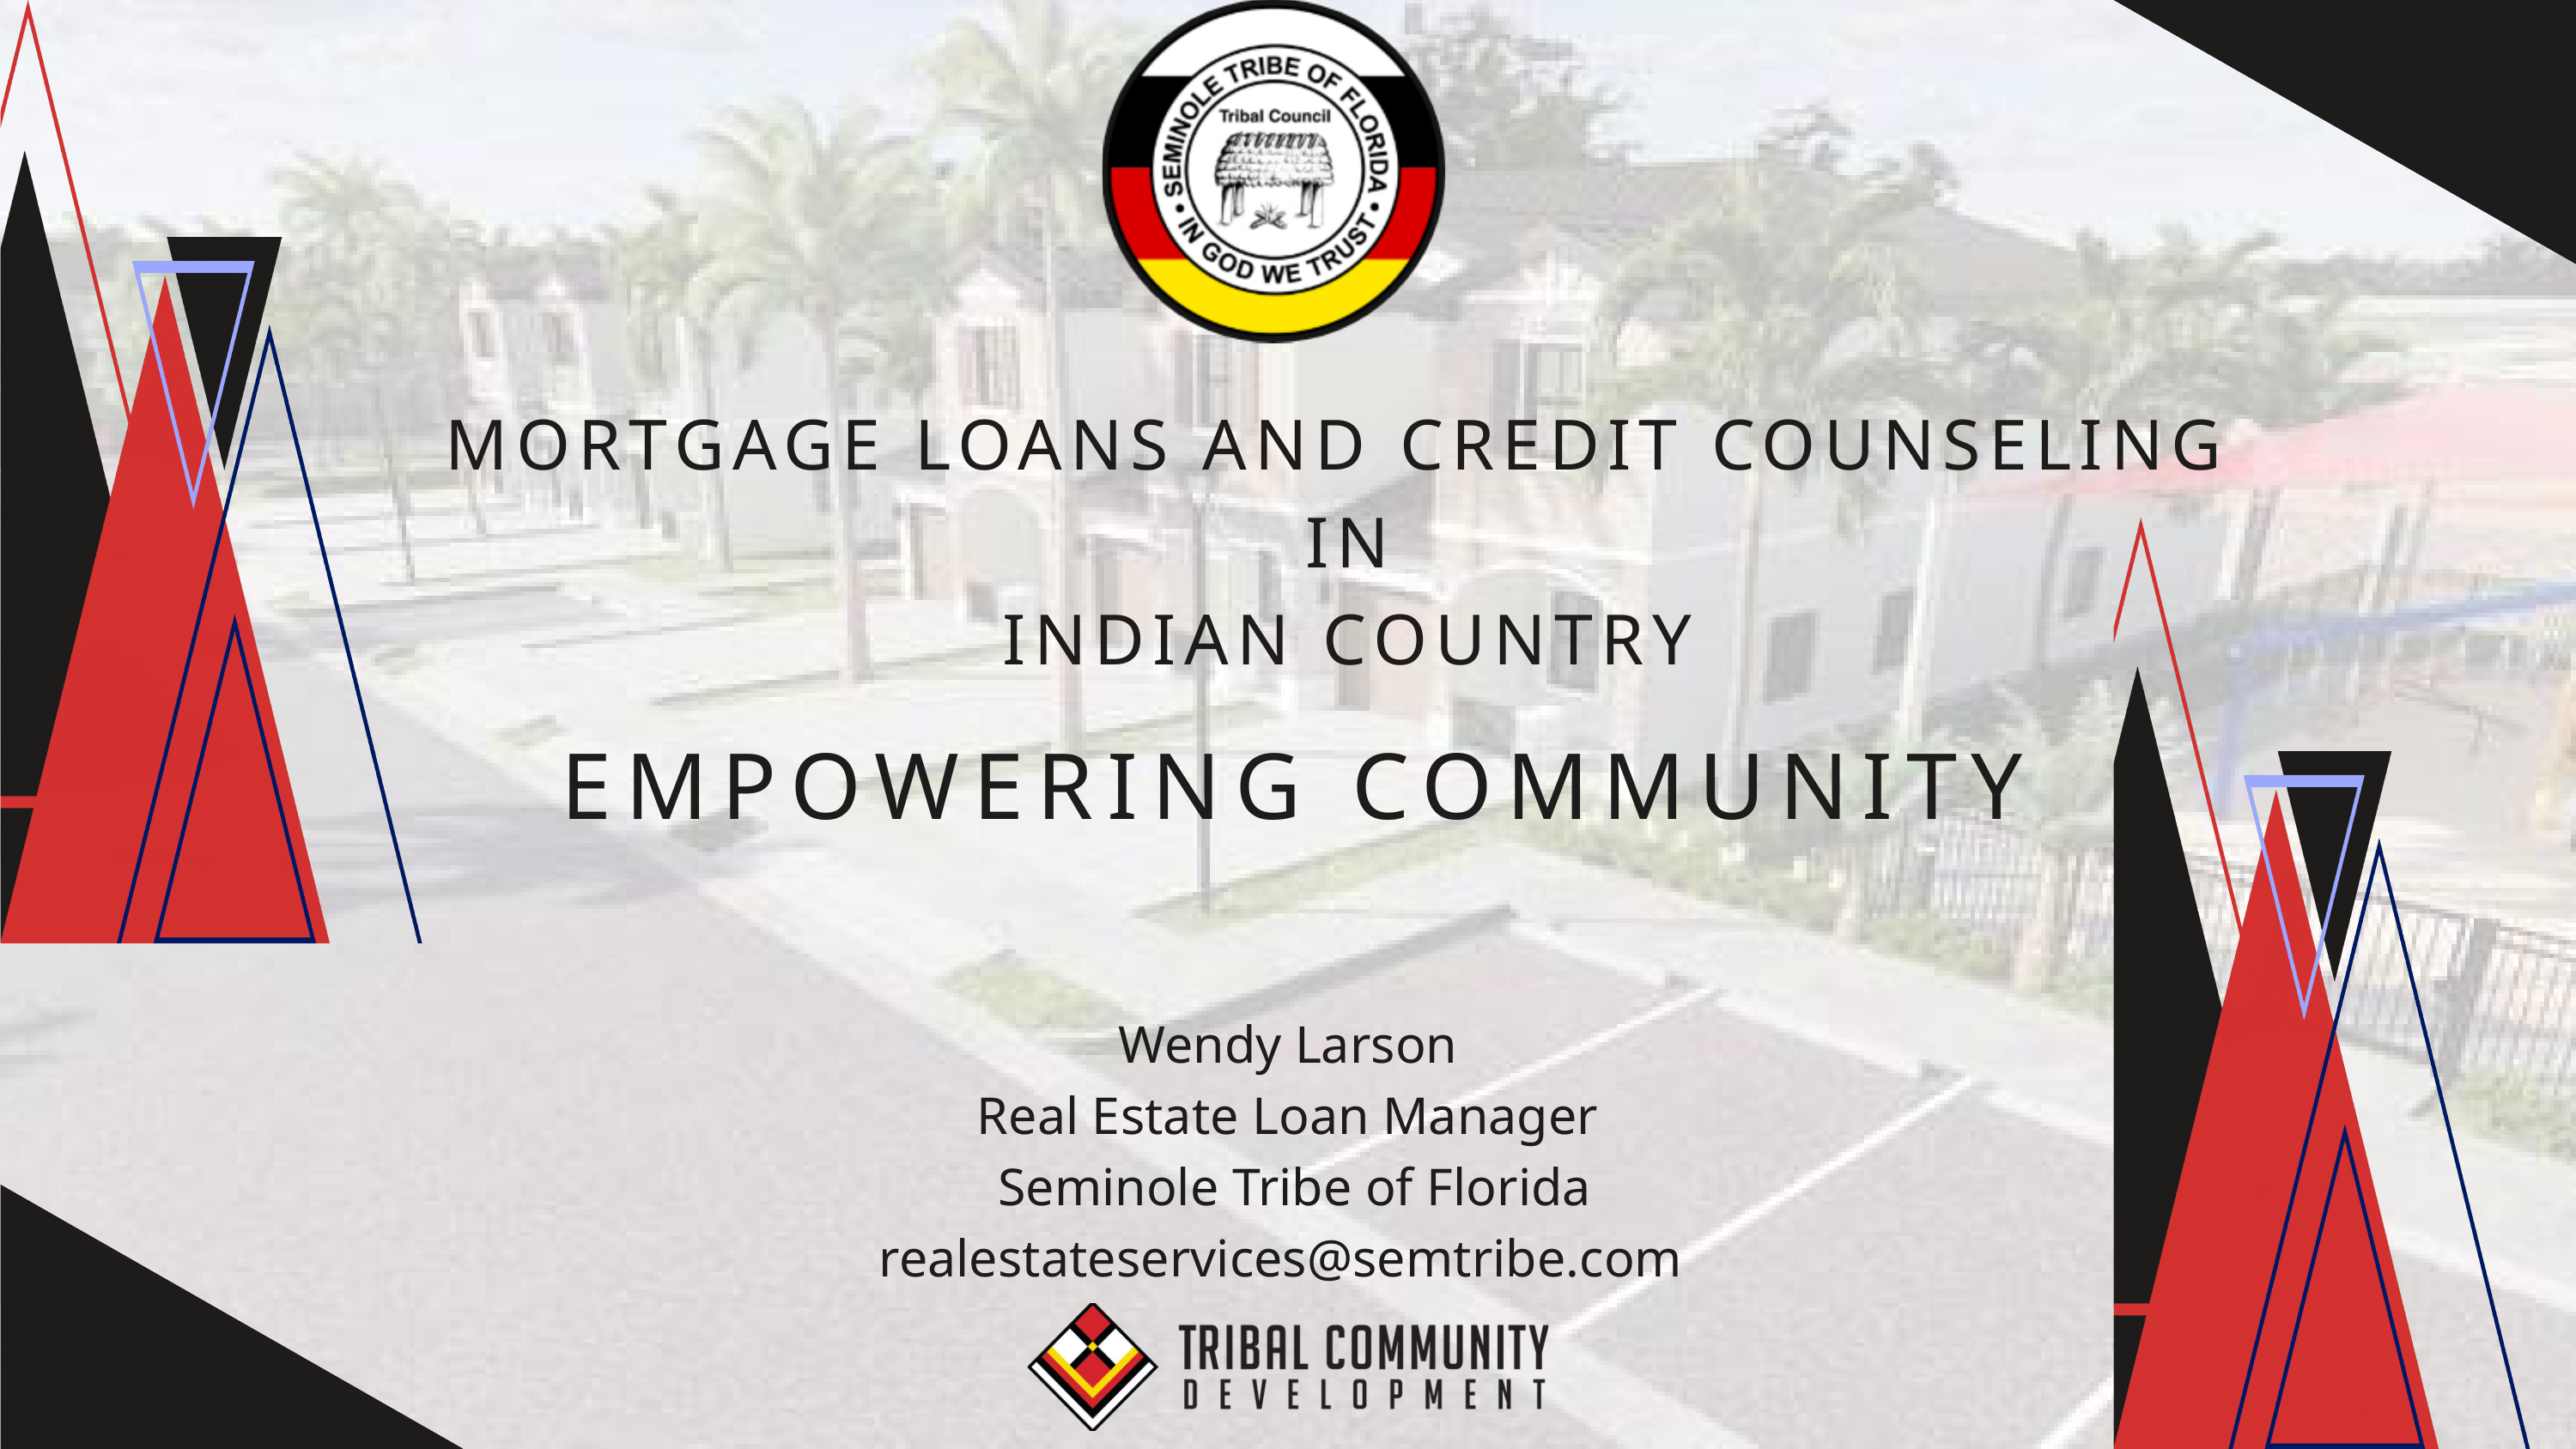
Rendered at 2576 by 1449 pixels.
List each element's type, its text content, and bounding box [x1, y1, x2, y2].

text_box [1102, 0, 1446, 343]
text_box MORTGAGE LOANS AND CREDIT COUNSELING IN INDIAN COUNTRY [469, 386, 2345, 679]
text_box [500, 1287, 2113, 1449]
text_box [2113, 517, 2576, 1449]
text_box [2080, 0, 2576, 232]
text_box [469, 679, 2113, 709]
text_box Wendy Larson Real Estate Loan Manager Seminole Tribe of Florida realestateservices@semtribe.com [368, 1002, 2208, 1287]
text_box EMPOWERING COMMUNITY [391, 709, 2233, 838]
text_box [0, 838, 2113, 1216]
text_box [469, 0, 2576, 517]
text_box [1027, 1303, 1549, 1431]
text_box [0, 0, 469, 943]
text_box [0, 1217, 496, 1449]
